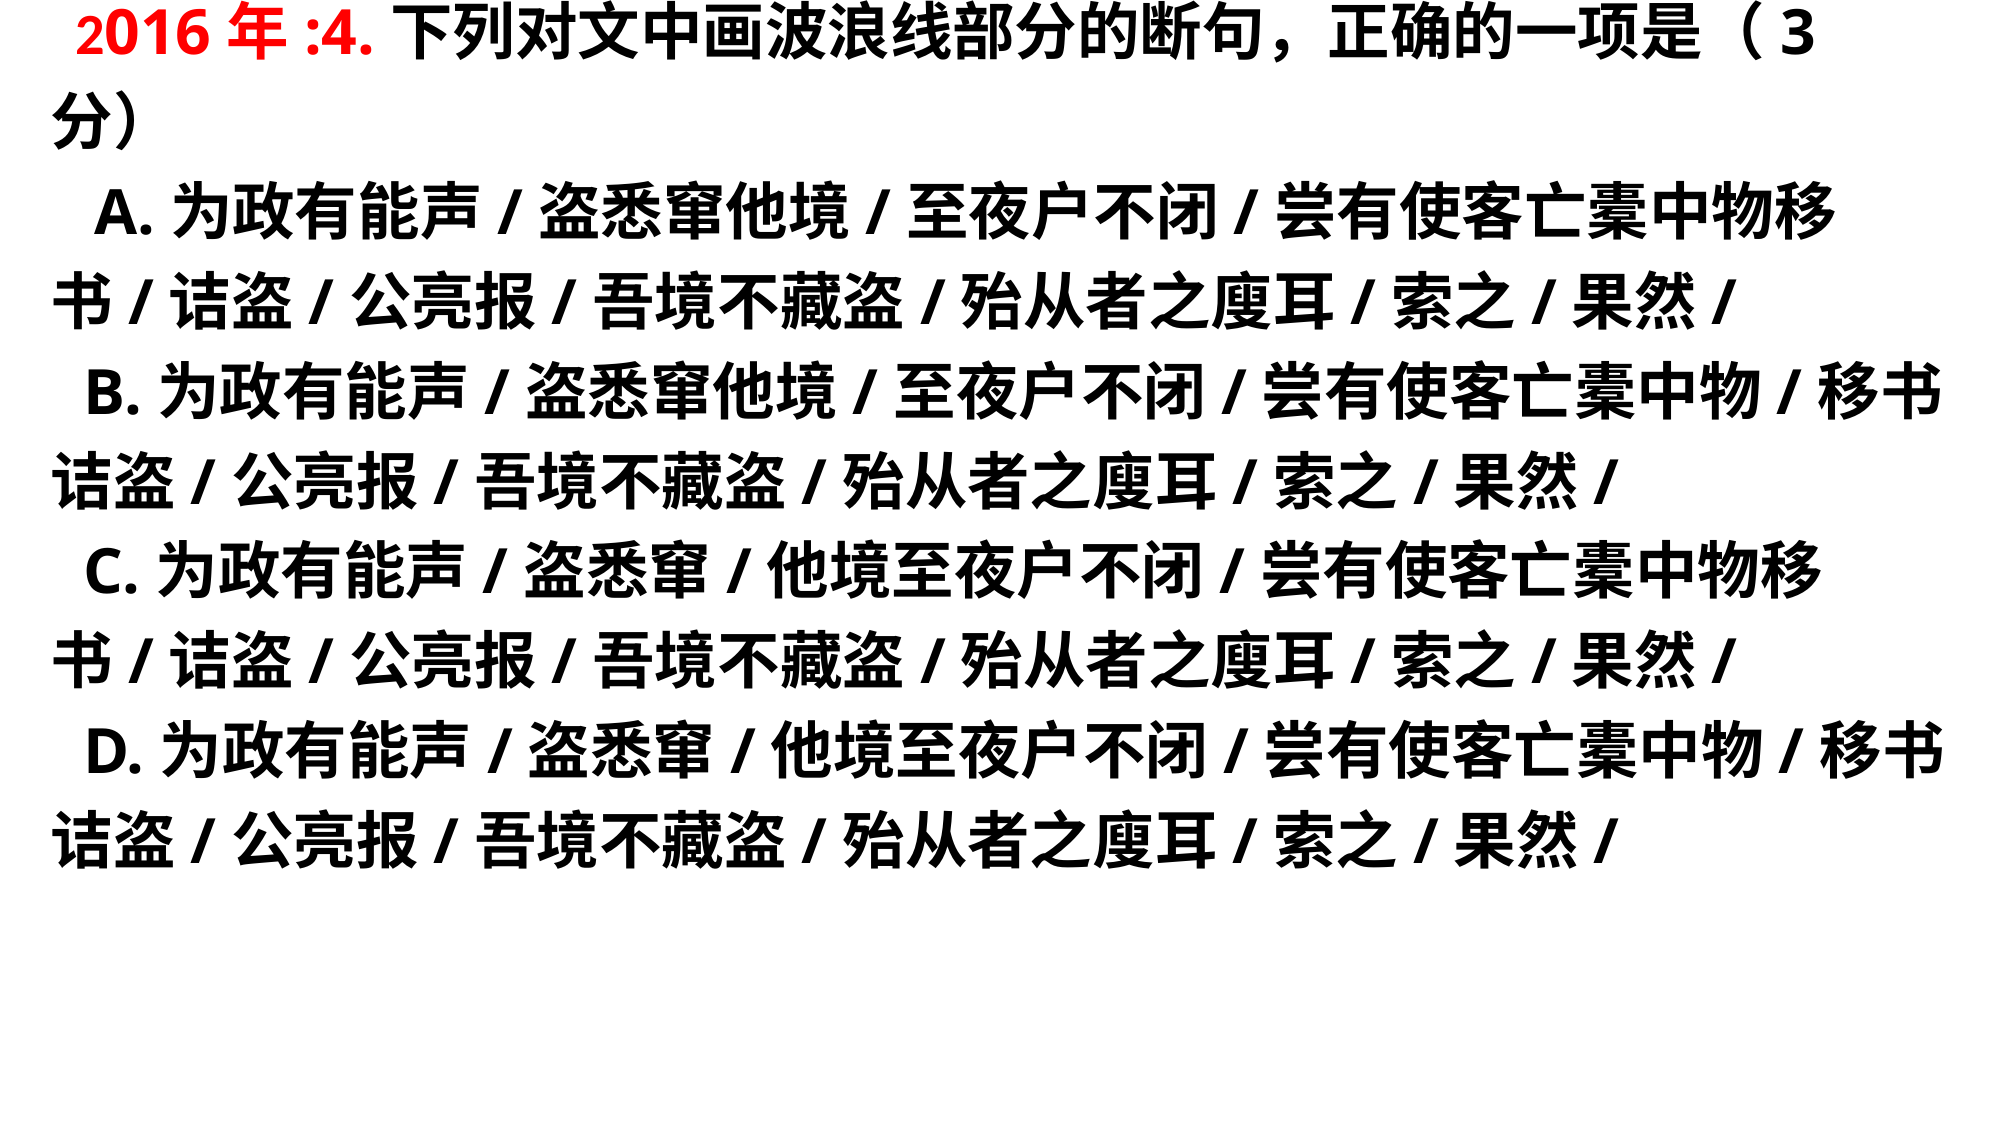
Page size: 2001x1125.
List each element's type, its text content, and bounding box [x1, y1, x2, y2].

title 2016年:4.下列对文中画波浪线部分的断句，正确的一项是（3分） A.为政有能声/盗悉窜他境/至夜户不闭/尝有使客亡橐中物移书/诘盗/公亮报/吾境不藏盗/殆从者之廋耳/索之/果然/ B.为政有能声/盗悉窜他境/至夜户不闭/尝有使客亡橐中物/移书诘盗/公亮报/吾境不藏盗/殆从者之廋耳/索之/果然/ C.为政有能声/盗悉窜/他境至夜户不闭/尝有使客亡橐中物移书/诘盗/公亮报/吾境不藏盗/殆从者之廋耳/索之/果然/ D.为政有能声/盗悉窜/他境至夜户不闭/尝有使客亡橐中物/移书诘盗/公亮报/吾境不藏盗/殆从者之廋耳/索之/果然/ [35, 0, 1962, 859]
